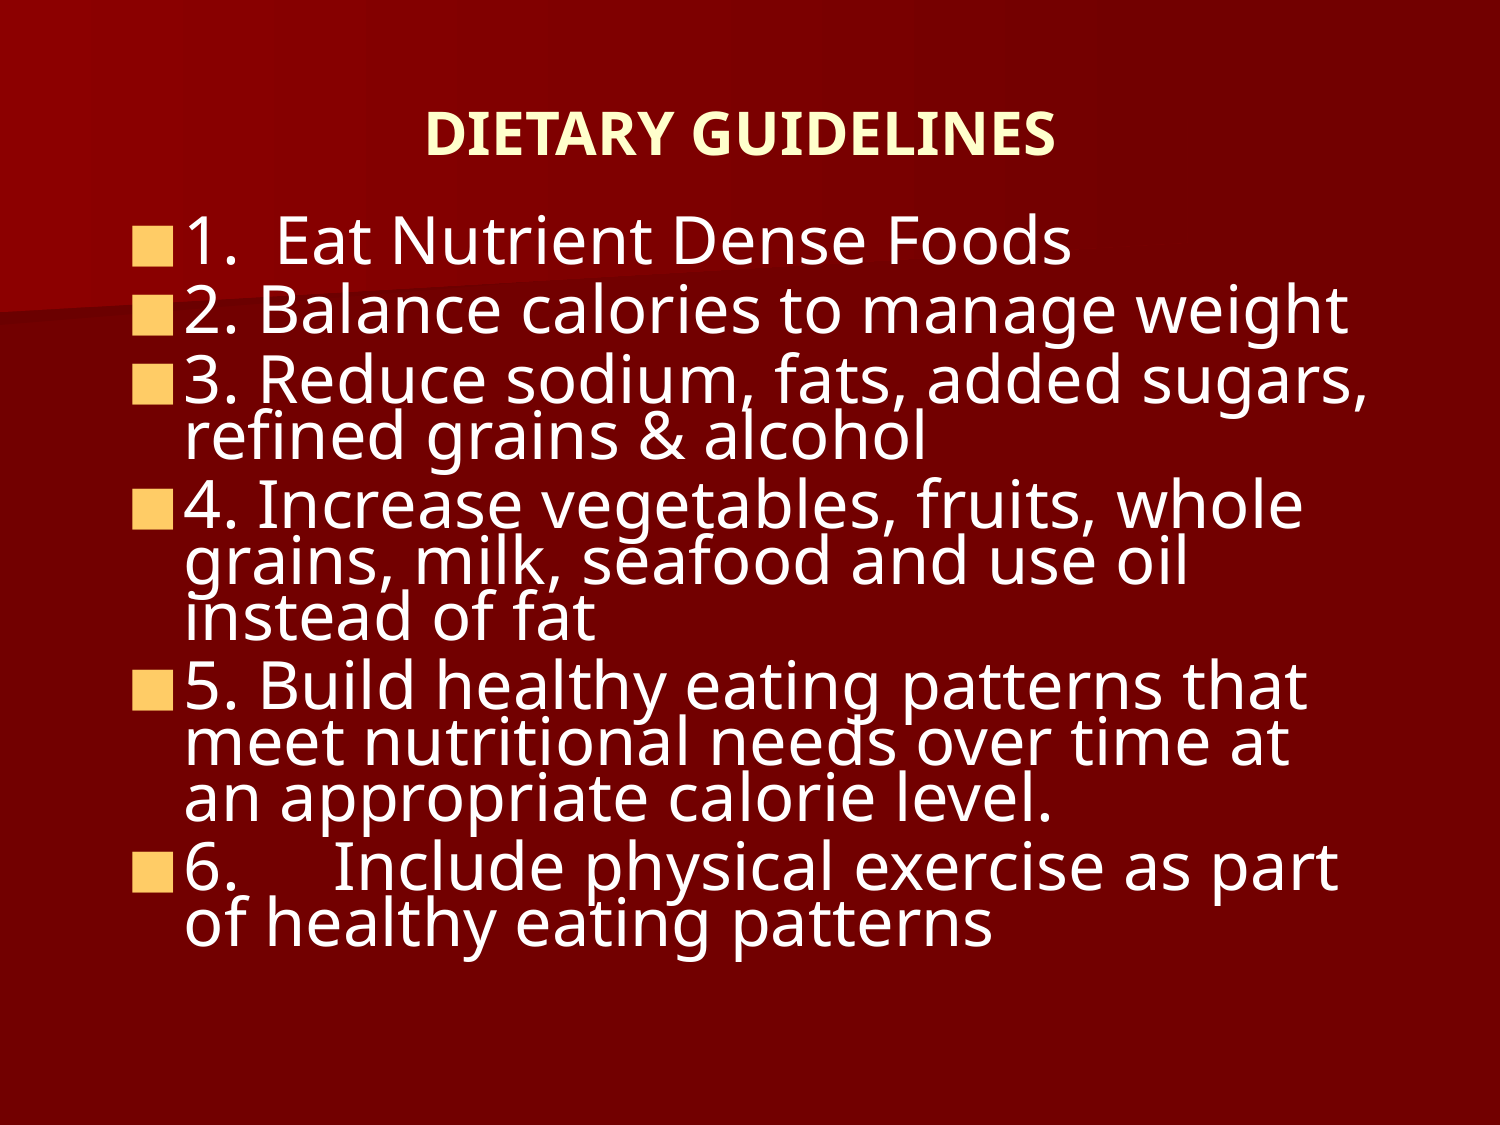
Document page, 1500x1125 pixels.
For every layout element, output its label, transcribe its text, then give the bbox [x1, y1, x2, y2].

title DIETARY GUIDELINES [112, 75, 1388, 175]
list 1. Eat Nutrient Dense Foods 2. Balance calories to manage weight 3. Reduce sodium, fats, added sugars, refined grains & alcohol 4. Increase vegetables, fruits, whole grains, milk, seafood and use oil instead of fat 5. Build healthy eating patterns that meet nutritional needs over time at an appropriate calorie level. 6. Include physical exercise as part of healthy eating patterns [112, 212, 1388, 1075]
